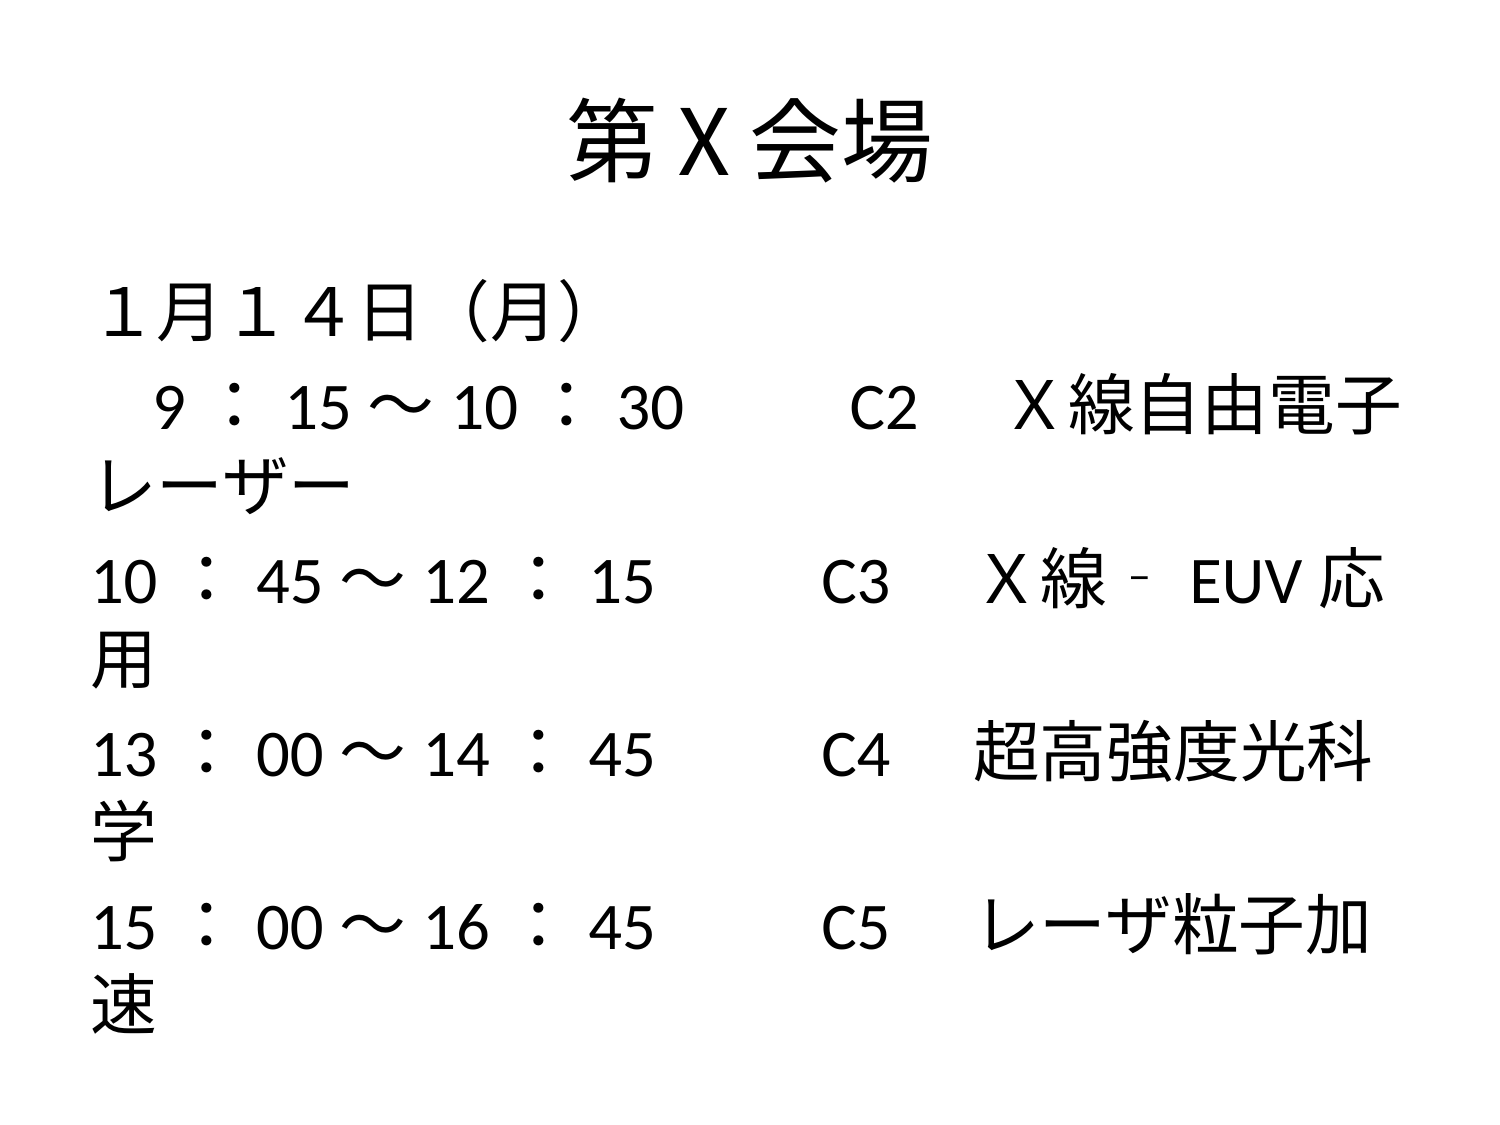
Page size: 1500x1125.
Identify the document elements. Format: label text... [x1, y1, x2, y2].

list １月１４日（月） 9：15～10：30 C2 Ｘ線自由電子レーザー 10：45～12：15 C3 Ｘ線‐EUV応用 13：00～14：45 C4 超高強度光科学 15：00～16：45 C5 レーザ粒子加速 [75, 262, 1425, 1005]
title 第Ⅹ会場 [75, 45, 1425, 233]
